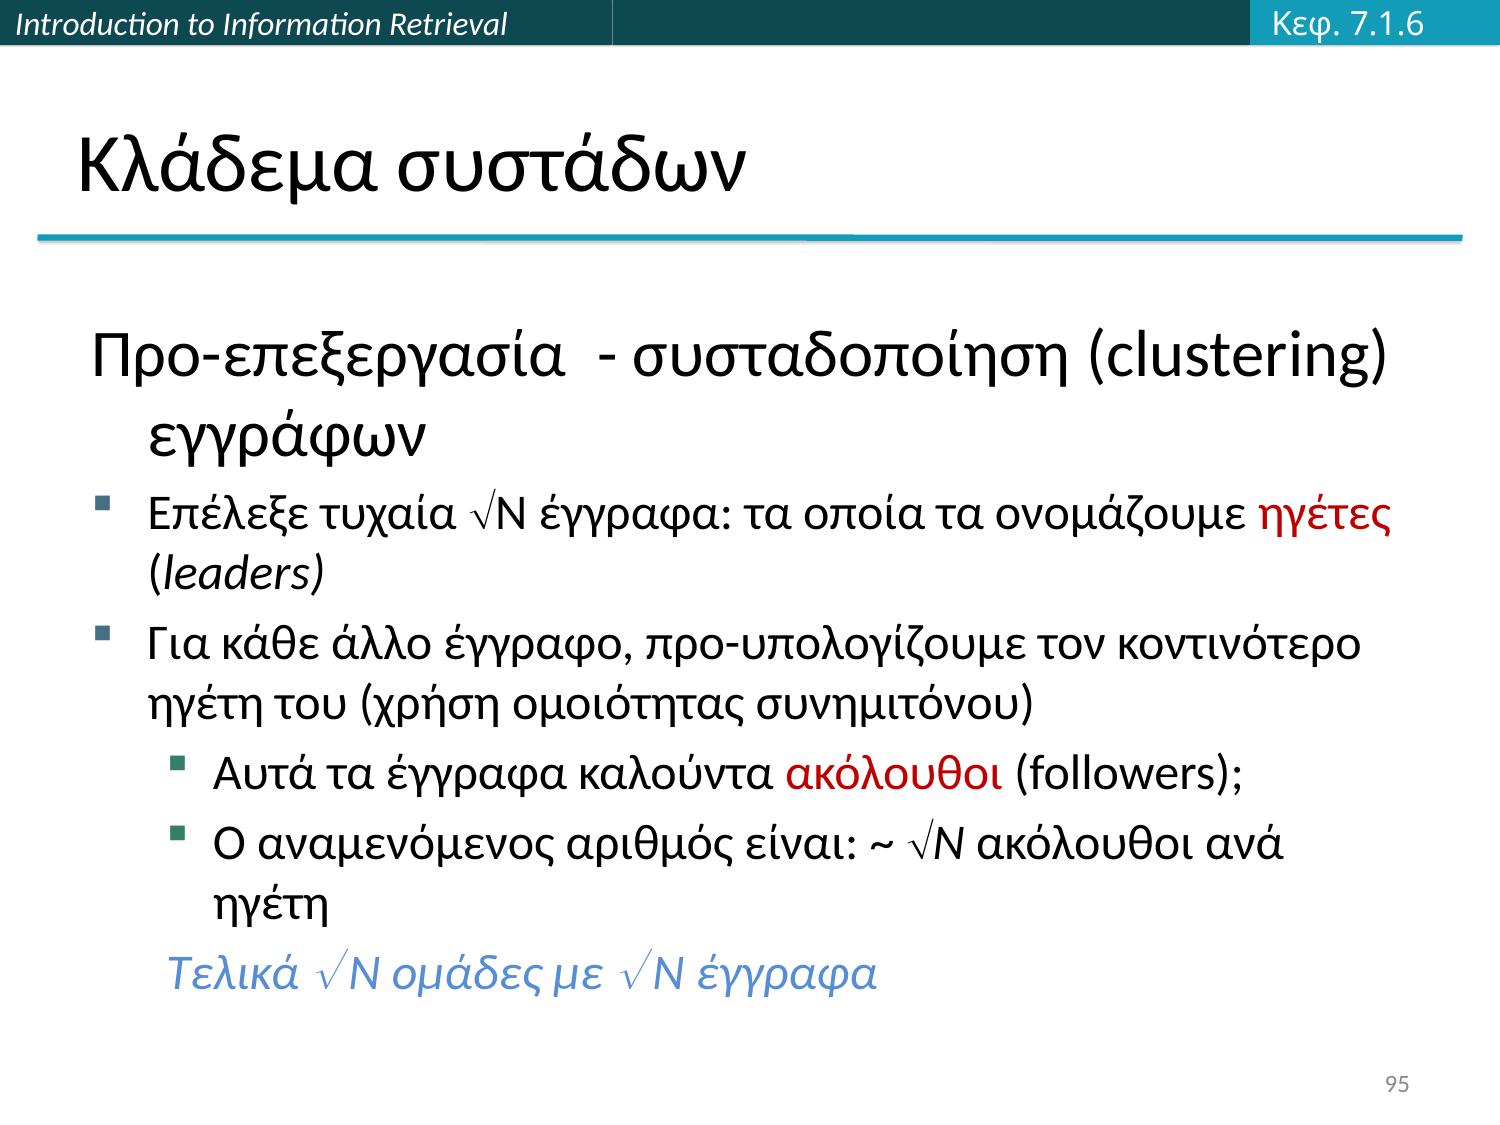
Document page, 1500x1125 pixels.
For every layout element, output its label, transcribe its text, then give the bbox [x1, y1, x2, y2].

slide_number 95 [1074, 1062, 1425, 1103]
text_box Κεφ. 7.1.6 [1256, 0, 1440, 50]
title Κλάδεμα συστάδων [62, 28, 1413, 217]
list Προ-επεξεργασία - συσταδοποίηση (clustering) εγγράφων Επέλεξε τυχαία N έγγραφα: τα οποία τα ονομάζουμε ηγέτες (leaders) Για κάθε άλλο έγγραφο, προ-υπολογίζουμε τον κοντινότερο ηγέτη του (χρήση ομοιότητας συνημιτόνου) Αυτά τα έγγραφα καλούντα ακόλουθοι (followers); Ο αναμενόμενος αριθμός είναι: ~ N ακόλουθοι ανά ηγέτη Τελικά  N ομάδες με  N έγγραφα [75, 302, 1426, 1102]
